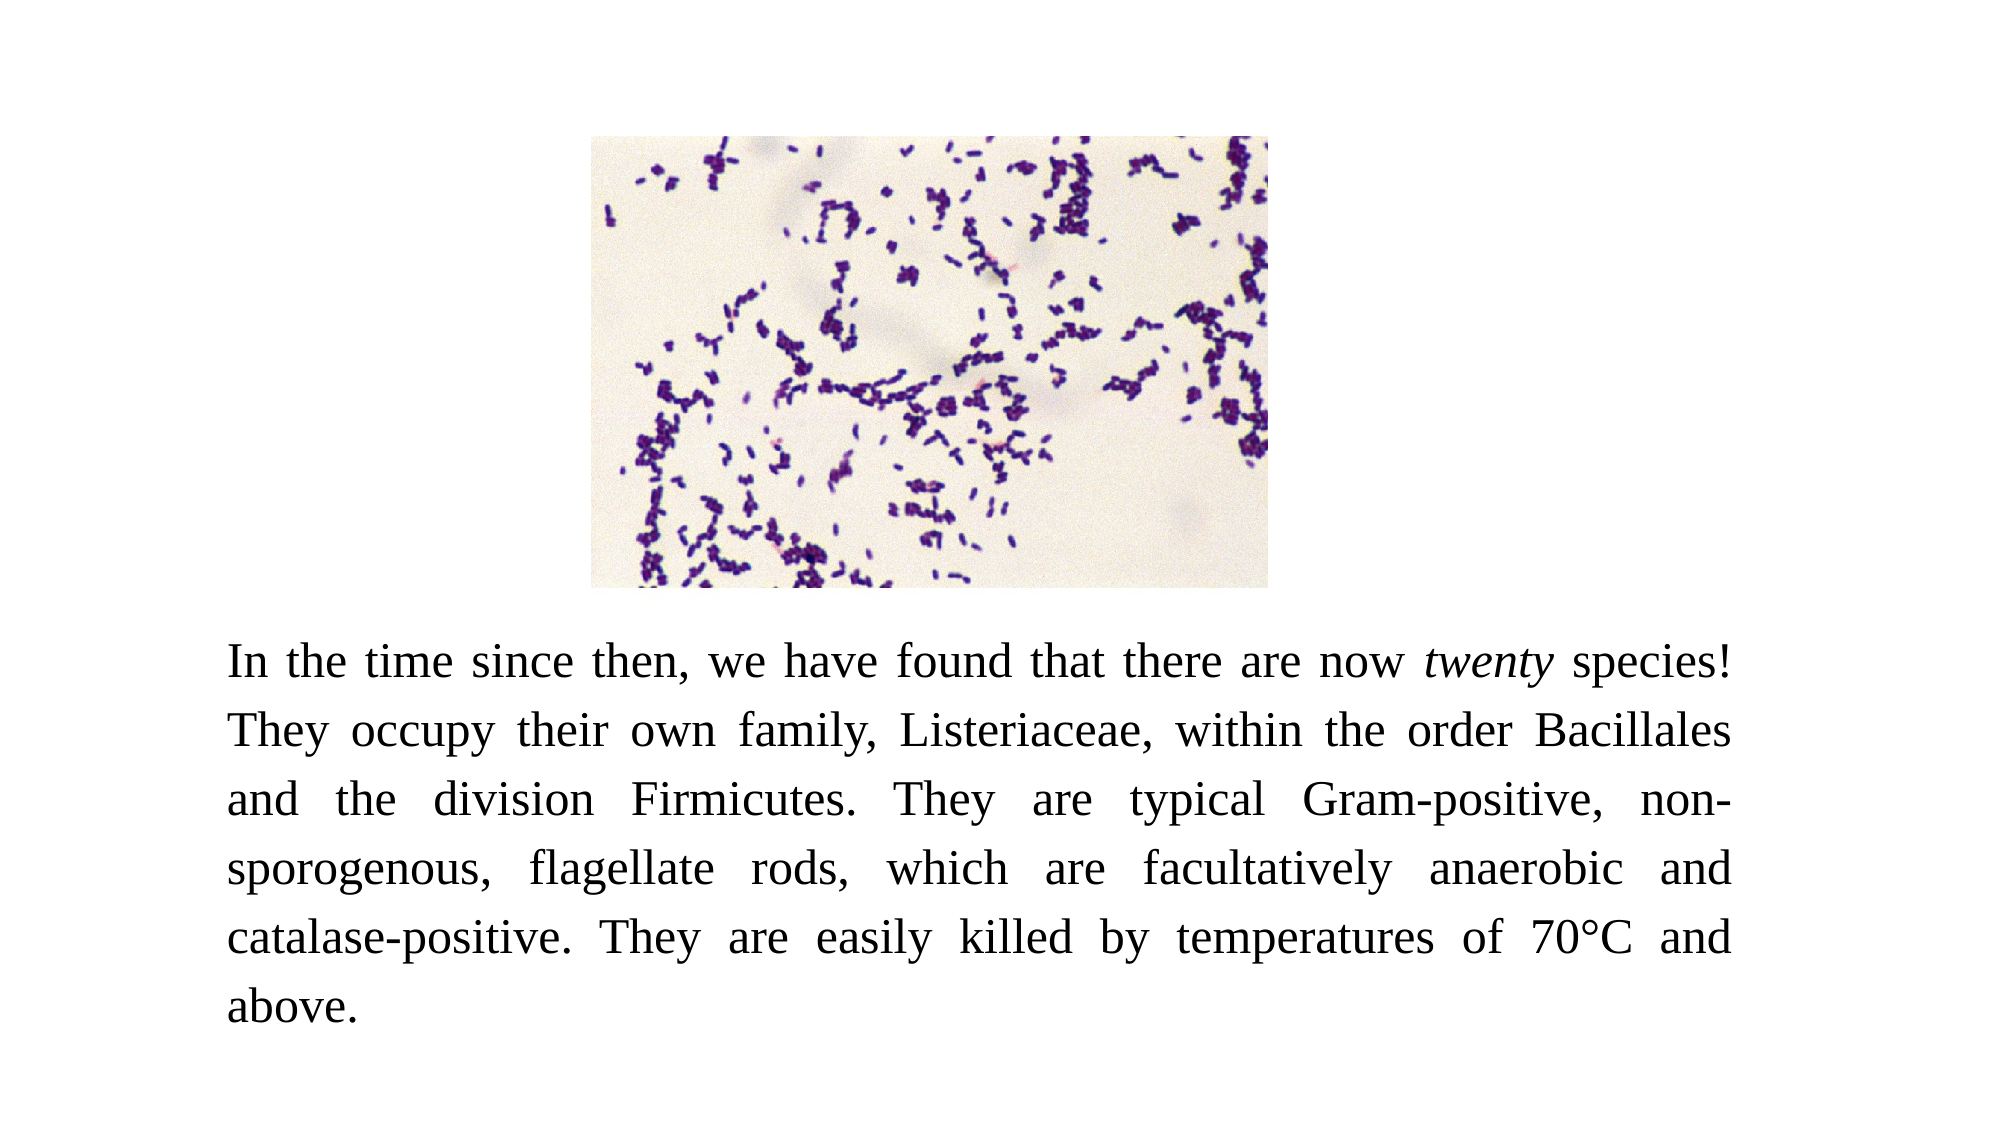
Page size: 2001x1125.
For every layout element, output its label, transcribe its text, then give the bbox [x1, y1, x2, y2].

picture [591, 107, 1268, 615]
text_box In the time since then, we have found that there are now twenty species! They occupy their own family, Listeriaceae, within the order Bacillales and the division Firmicutes. They are typical Gram-positive, non-sporogenous, flagellate rods, which are facultatively anaerobic and catalase-positive. They are easily killed by temperatures of 70°C and above. [212, 206, 1749, 1041]
